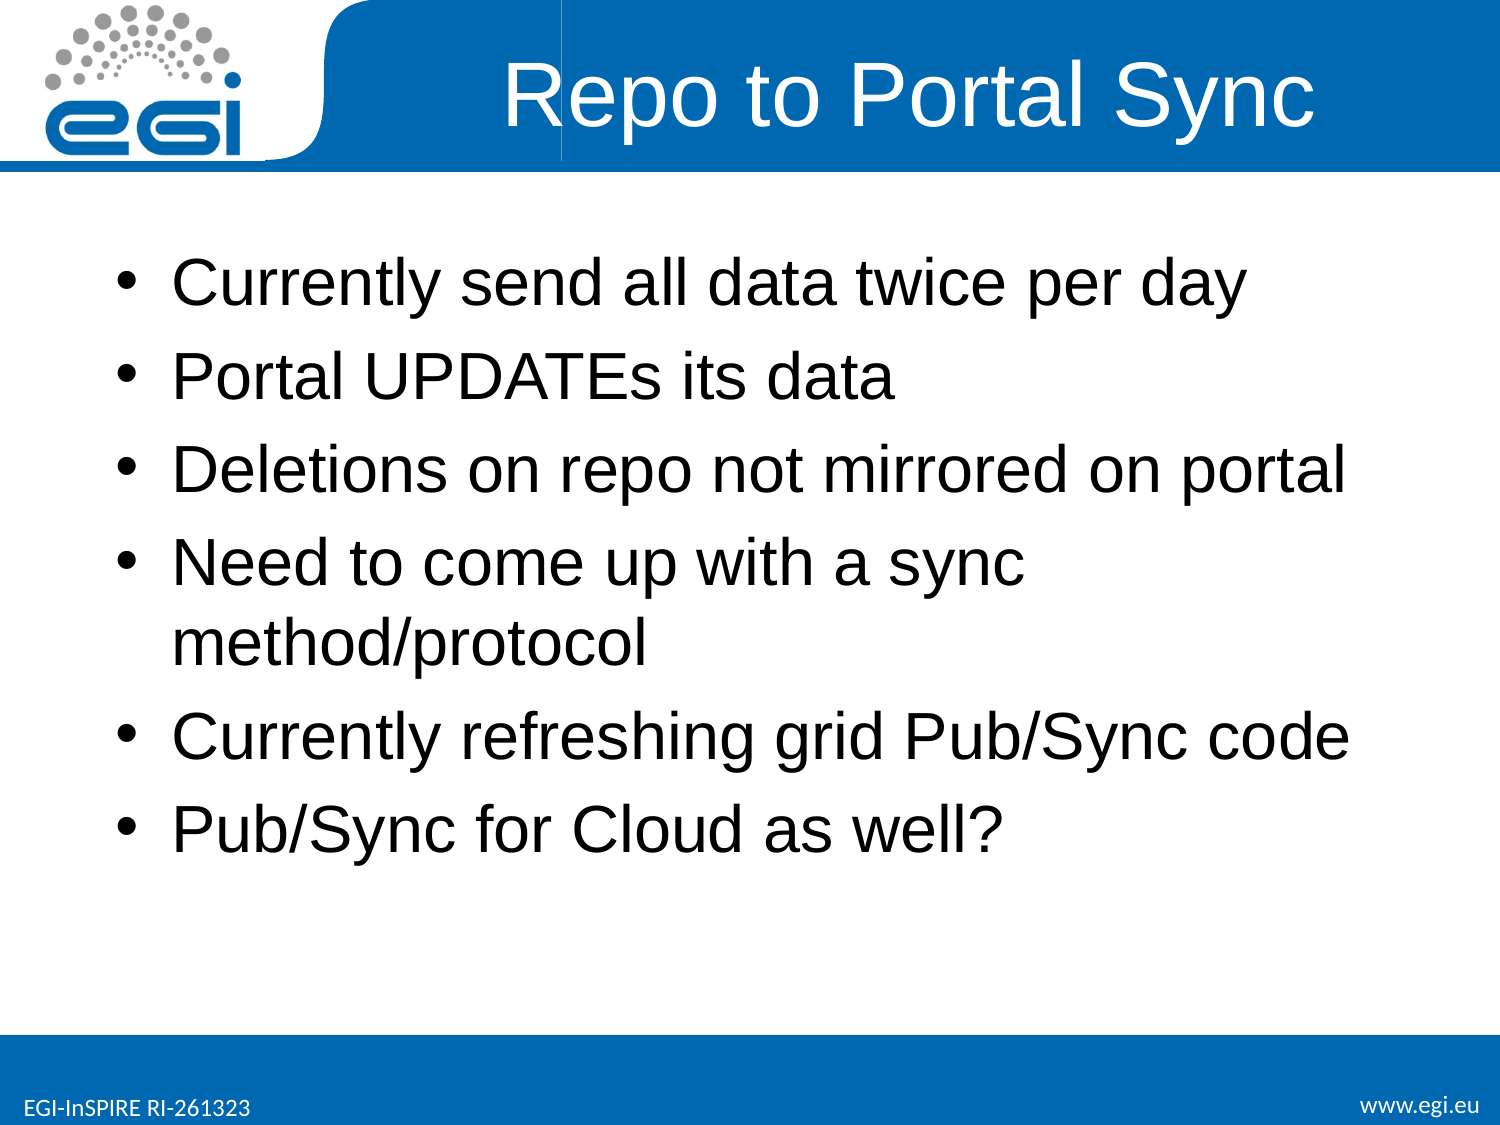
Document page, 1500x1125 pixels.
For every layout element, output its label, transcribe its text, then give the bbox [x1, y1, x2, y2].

picture [0, 0, 265, 161]
list Currently send all data twice per day Portal UPDATEs its data Deletions on repo not mirrored on portal Need to come up with a sync method/protocol Currently refreshing grid Pub/Sync code Pub/Sync for Cloud as well? [100, 231, 1425, 975]
title Repo to Portal Sync [348, 19, 1471, 161]
